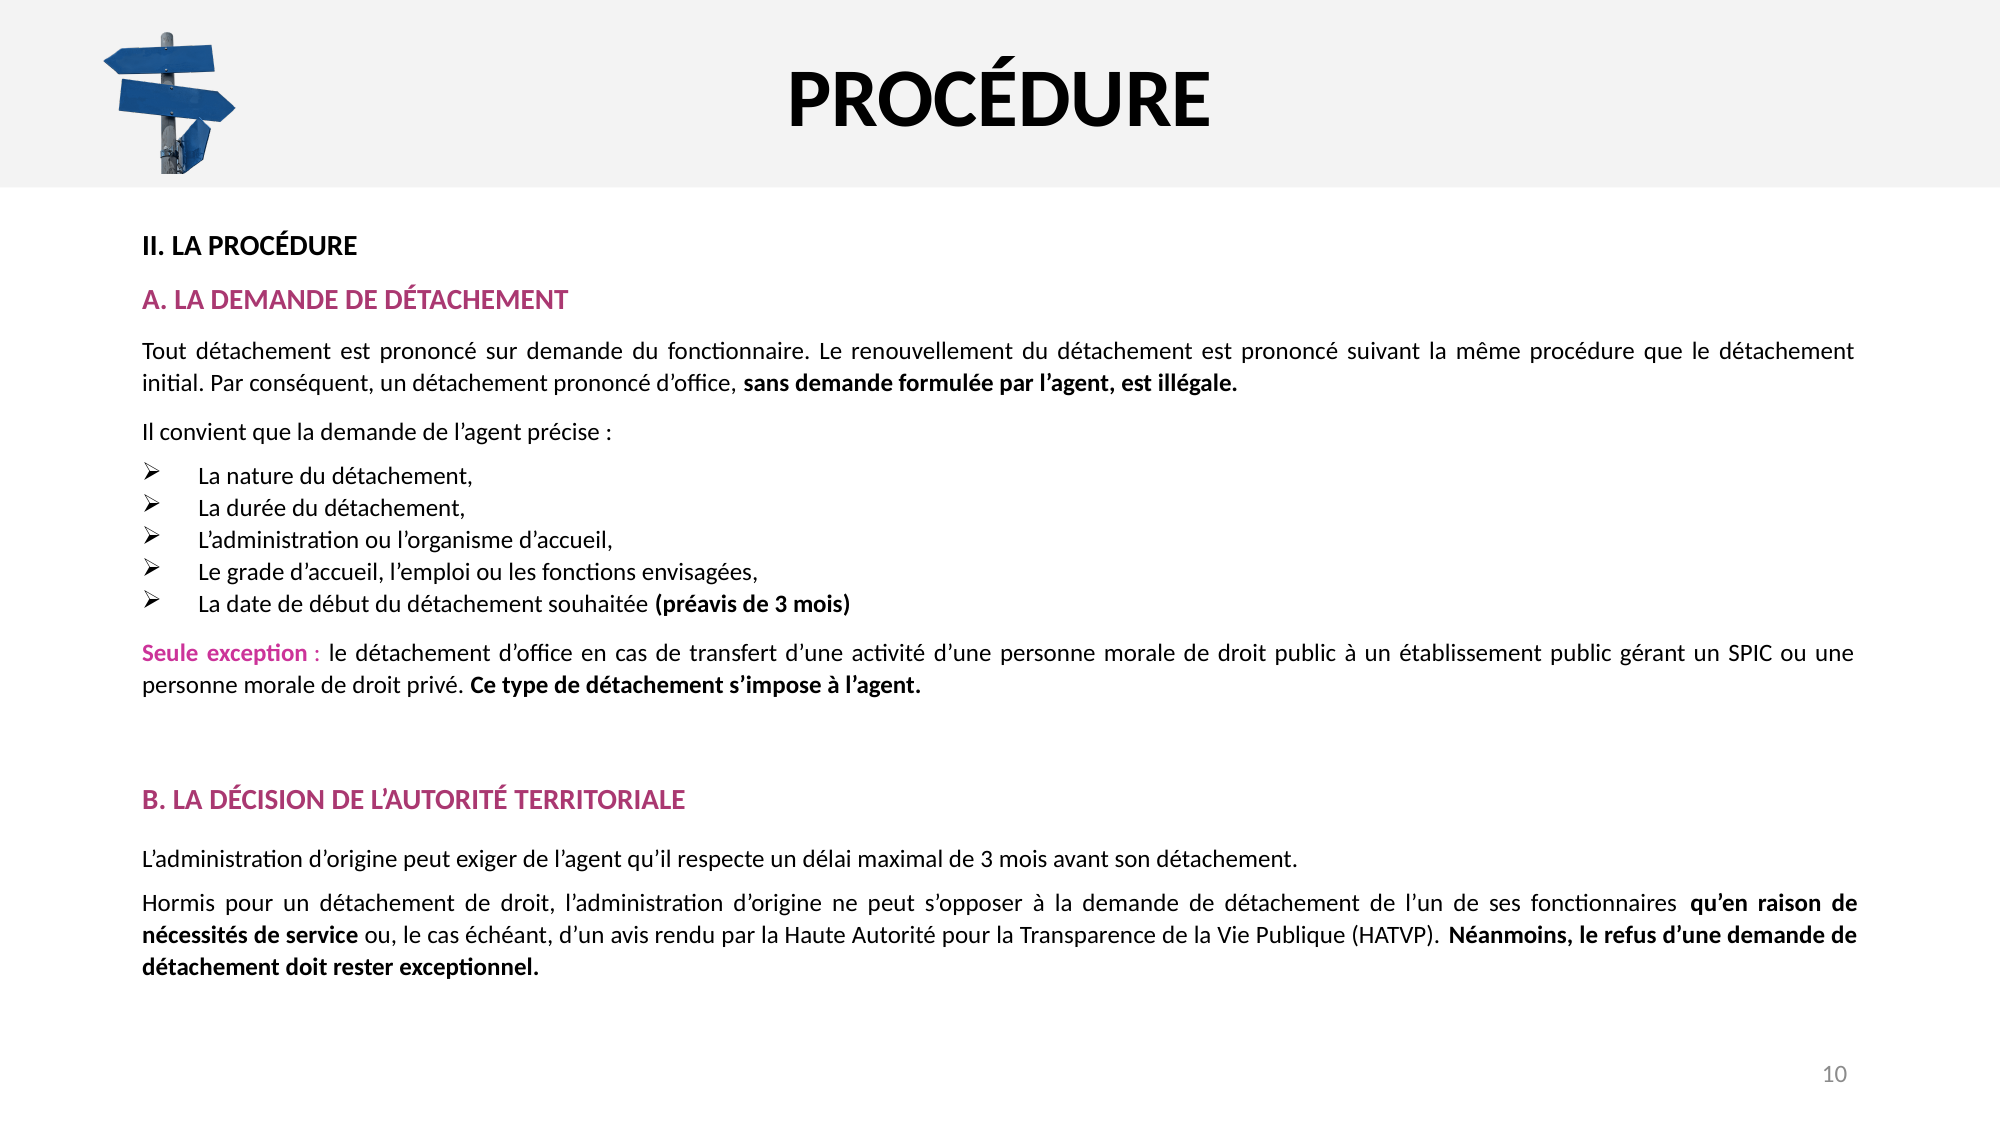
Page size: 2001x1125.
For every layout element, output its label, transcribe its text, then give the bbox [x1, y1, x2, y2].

text_box [0, 0, 2000, 188]
slide_number 10 [1412, 1042, 1863, 1103]
text_box II. LA PROCÉDURE A. La demande de détachement Tout détachement est prononcé sur demande du fonctionnaire. Le renouvellement du détachement est prononcé suivant la même procédure que le détachement initial. Par conséquent, un détachement prononcé d’office, sans demande formulée par l’agent, est illégale. Il convient que la demande de l’agent précise : La nature du détachement, La durée du détachement, L’administration ou l’organisme d’accueil, Le grade d’accueil, l’emploi ou les fonctions envisagées, La date de début du détachement souhaitée (préavis de 3 mois) Seule exception : le détachement d’office en cas de transfert d’une activité d’une personne morale de droit public à un établissement public gérant un SPIC ou une personne morale de droit privé. Ce type de détachement s’impose à l’agent. B. La décision de l’autorité territoriale L’administration d’origine peut exiger de l’agent qu’il respecte un délai maximal de 3 mois avant son détachement. Hormis pour un détachement de droit, l’administration d’origine ne peut s’opposer à la demande de détachement de l’un de ses fonctionnaires qu’en raison de nécessités de service ou, le cas échéant, d’un avis rendu par la Haute Autorité pour la Transparence de la Vie Publique (HATVP). Néanmoins, le refus d’une demande de détachement doit rester exceptionnel. [127, 216, 1873, 988]
picture [58, 9, 277, 174]
text_box PROCÉDURE [746, 35, 1254, 151]
